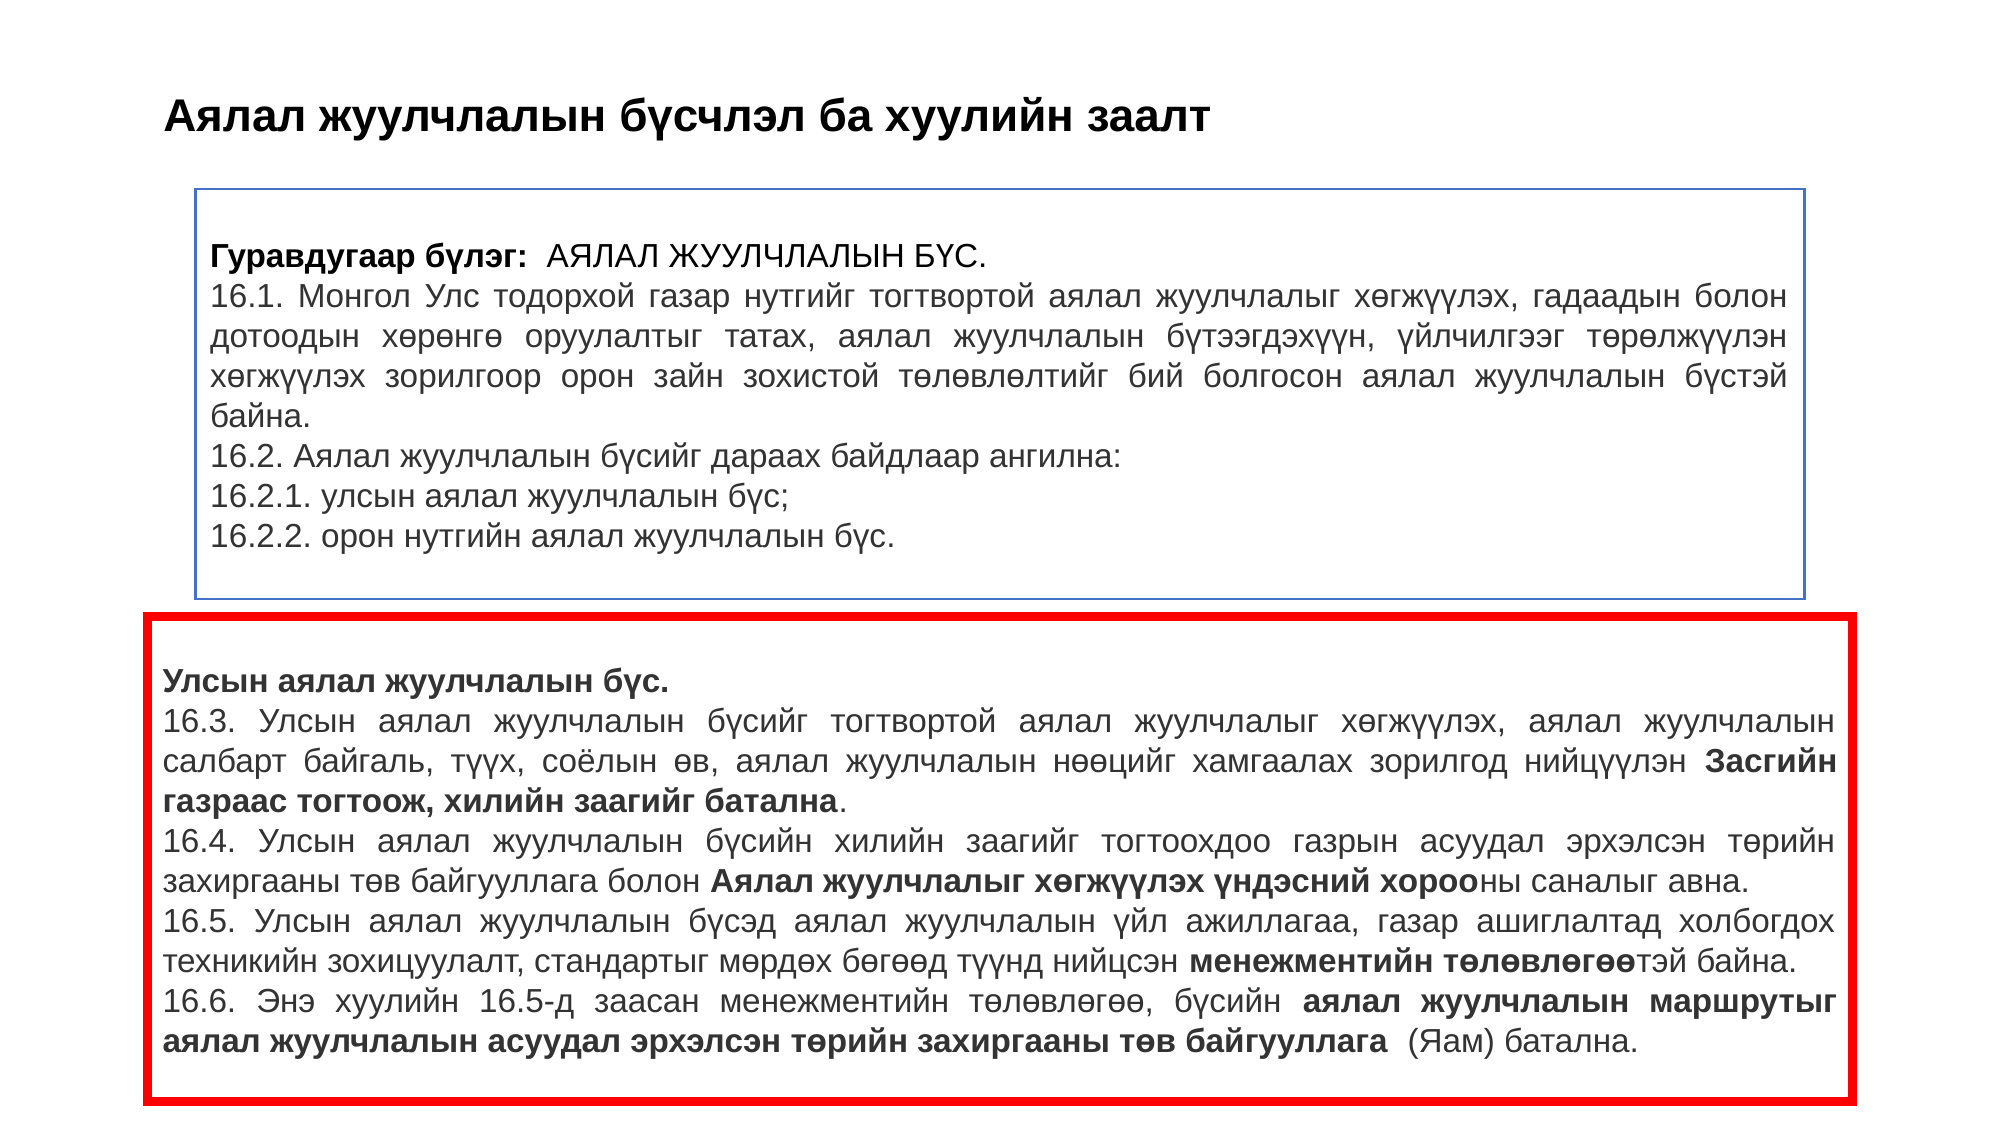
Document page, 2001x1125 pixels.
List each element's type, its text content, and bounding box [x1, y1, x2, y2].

text_box Улсын аялал жуулчлалын бүс. 16.3. Улсын аялал жуулчлалын бүсийг тогтвортой аялал жуулчлалыг хөгжүүлэх, аялал жуулчлалын салбарт байгаль, түүх, соёлын өв, аялал жуулчлалын нөөцийг хамгаалах зорилгод нийцүүлэн Засгийн газраас тогтоож, хилийн заагийг батална. 16.4. Улсын аялал жуулчлалын бүсийн хилийн заагийг тогтоохдоо газрын асуудал эрхэлсэн төрийн захиргааны төв байгууллага болон Аялал жуулчлалыг хөгжүүлэх үндэсний хорооны саналыг авна. 16.5. Улсын аялал жуулчлалын бүсэд аялал жуулчлалын үйл ажиллагаа, газар ашиглалтад холбогдох техникийн зохицуулалт, стандартыг мөрдөх бөгөөд түүнд нийцсэн менежментийн төлөвлөгөөтэй байна. 16.6. Энэ хуулийн 16.5-д заасан менежментийн төлөвлөгөө, бүсийн аялал жуулчлалын маршрутыг аялал жуулчлалын асуудал эрхэлсэн төрийн захиргааны төв байгууллага (Яам) батална. [147, 616, 1853, 1103]
text_box Гуравдугаар бүлэг: АЯЛАЛ ЖУУЛЧЛАЛЫН БҮС. 16.1. Монгол Улс тодорхой газар нутгийг тогтвортой аялал жуулчлалыг хөгжүүлэх, гадаадын болон дотоодын хөрөнгө оруулалтыг татах, аялал жуулчлалын бүтээгдэхүүн, үйлчилгээг төрөлжүүлэн хөгжүүлэх зорилгоор орон зайн зохистой төлөвлөлтийг бий болгосон аялал жуулчлалын бүстэй байна. 16.2. Аялал жуулчлалын бүсийг дараах байдлаар ангилна: 16.2.1. улсын аялал жуулчлалын бүс; 16.2.2. орон нутгийн аялал жуулчлалын бүс. [194, 188, 1806, 600]
title Аялал жуулчлалын бүсчлэл ба хуулийн заалт [148, 62, 1399, 172]
